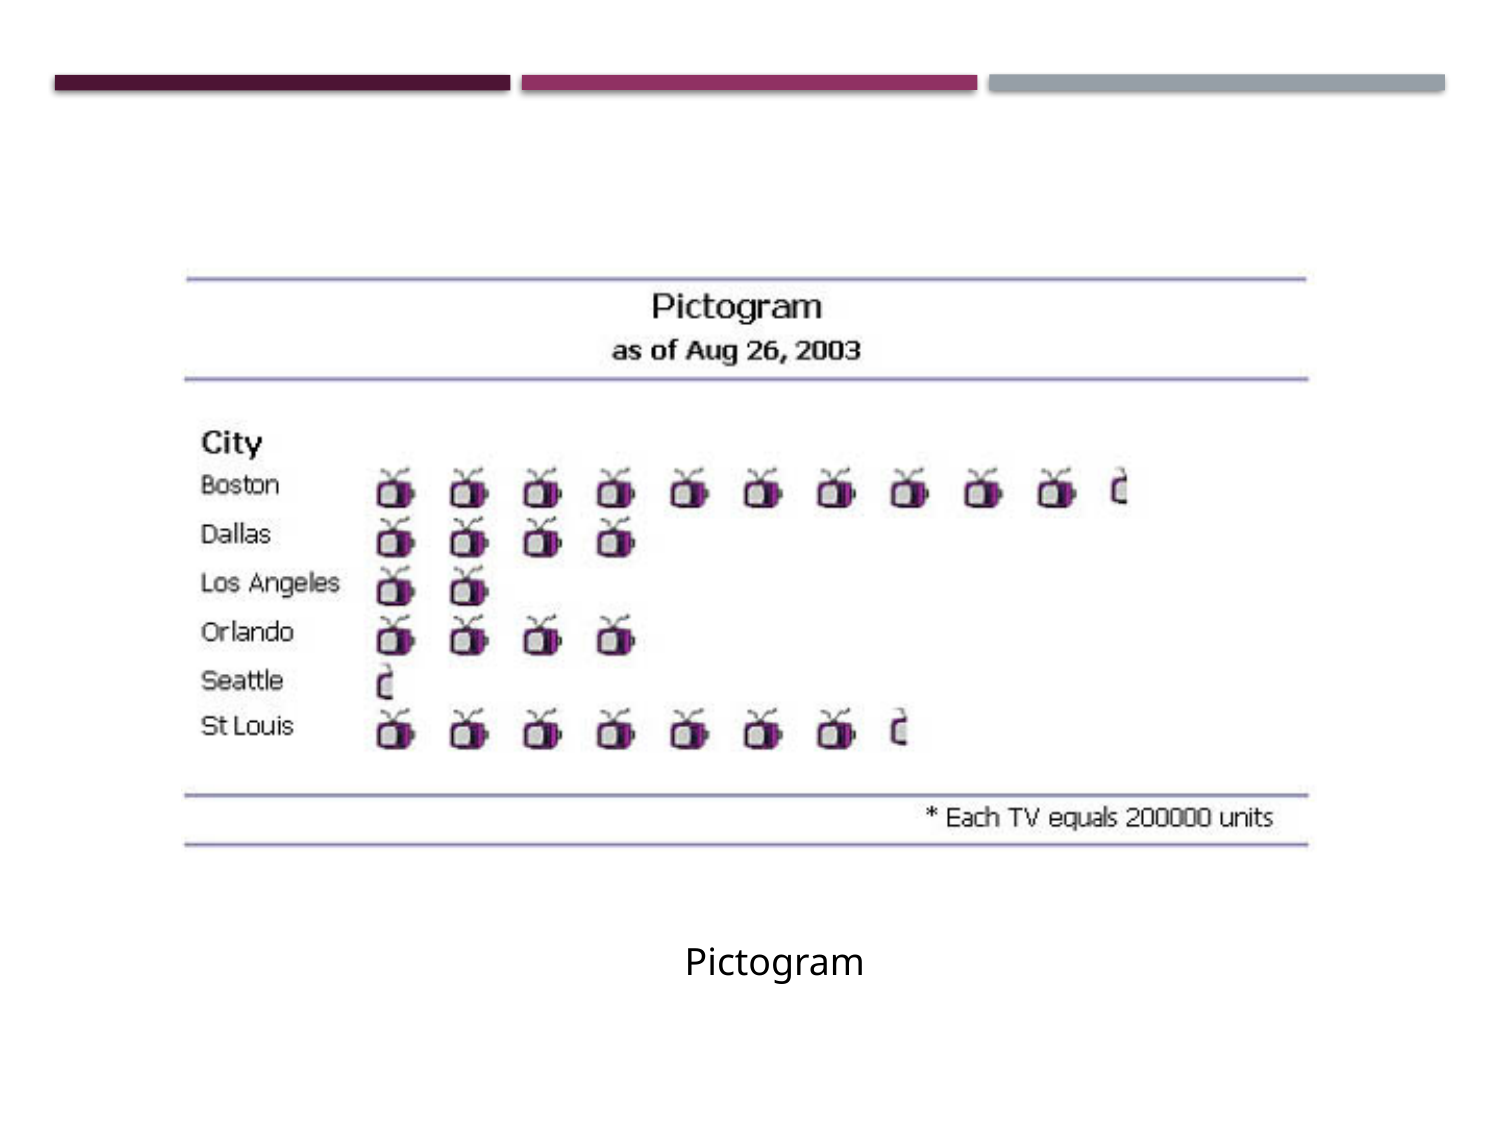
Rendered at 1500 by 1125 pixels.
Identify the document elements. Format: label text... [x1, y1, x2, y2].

text_box Pictogram [669, 930, 880, 990]
picture [180, 251, 1318, 872]
